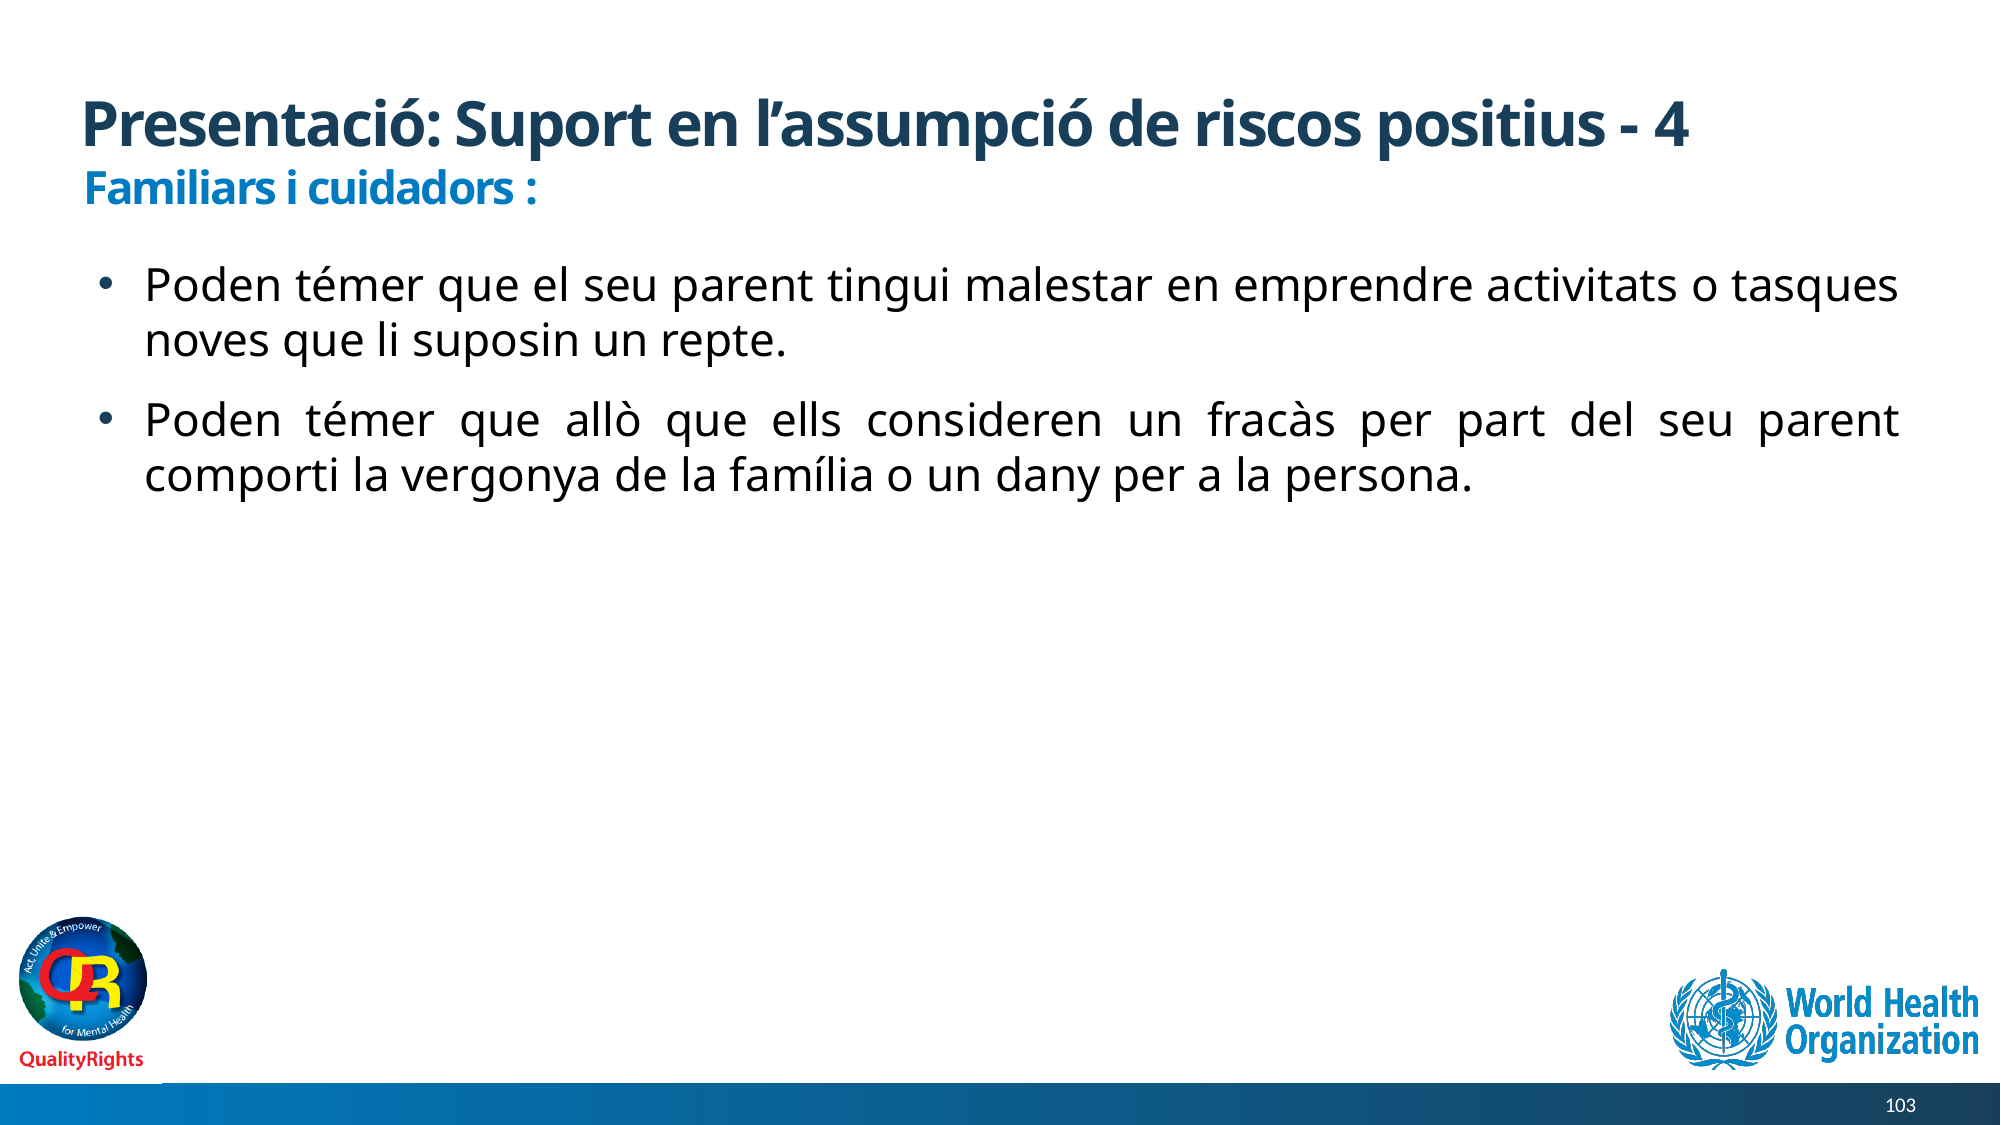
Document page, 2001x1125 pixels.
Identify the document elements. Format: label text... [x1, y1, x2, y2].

picture [1744, 1003, 1751, 1016]
picture [1750, 987, 1762, 1003]
picture [0, 899, 162, 1084]
title Presentació: Suport en l’assumpció de riscos positius - 4 [65, 83, 1917, 150]
list Familiars i cuidadors : [83, 155, 1917, 215]
picture [1725, 1042, 1747, 1054]
list Poden témer que el seu parent tingui malestar en emprendre activitats o tasques noves que li suposin un repte. Poden témer que allò que ells consideren un fracàs per part del seu parent comporti la vergonya de la família o un dany per a la persona. [83, 247, 1917, 987]
picture [1692, 1031, 1700, 1042]
picture [1821, 1000, 1826, 1012]
picture [1758, 1004, 1765, 1035]
picture [1670, 987, 1680, 1010]
picture [1706, 1038, 1722, 1046]
picture [1683, 987, 1697, 1047]
picture [1704, 1019, 1711, 1031]
picture [1958, 1000, 1962, 1012]
picture [1711, 995, 1721, 1004]
picture [1711, 1031, 1722, 1038]
picture [1689, 993, 1706, 1016]
picture [1747, 992, 1758, 1016]
picture [1716, 1064, 1731, 1070]
picture [1670, 1030, 1715, 1070]
picture [1738, 1019, 1744, 1030]
picture [1701, 1042, 1722, 1054]
picture [1891, 987, 1897, 999]
picture [1747, 1019, 1758, 1041]
picture [1698, 1047, 1750, 1060]
picture [1742, 1019, 1751, 1034]
picture [1860, 1000, 1865, 1012]
picture [1701, 987, 1710, 992]
picture [1792, 987, 1797, 1004]
picture [1805, 987, 1811, 1002]
picture [1732, 969, 1978, 1070]
picture [1704, 1004, 1712, 1015]
